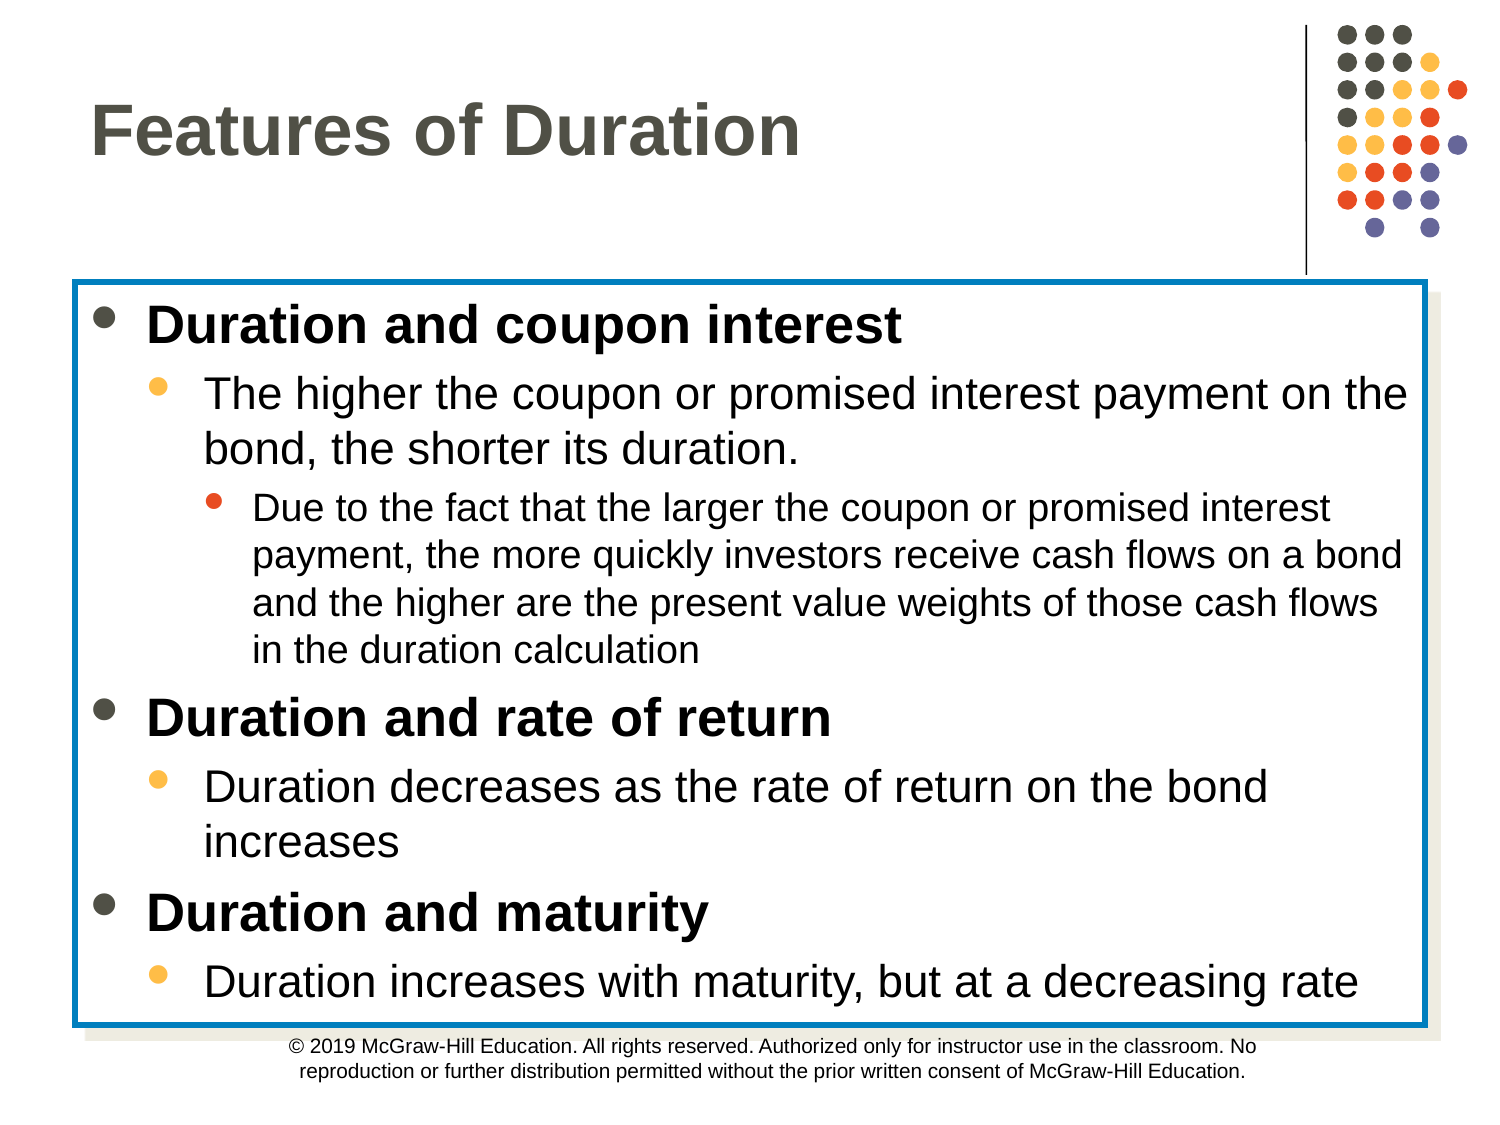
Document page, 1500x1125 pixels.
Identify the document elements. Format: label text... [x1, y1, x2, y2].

list Duration and coupon interest The higher the coupon or promised interest payment on the bond, the shorter its duration. Due to the fact that the larger the coupon or promised interest payment, the more quickly investors receive cash flows on a bond and the higher are the present value weights of those cash flows in the duration calculation Duration and rate of return Duration decreases as the rate of return on the bond increases Duration and maturity Duration increases with maturity, but at a decreasing rate [75, 282, 1425, 1025]
title Features of Duration [75, 20, 1313, 233]
footer © 2019 McGraw-Hill Education. All rights reserved. Authorized only for instructor use in the classroom. No reproduction or further distribution permitted without the prior written consent of McGraw-Hill Education. [259, 1025, 1286, 1100]
